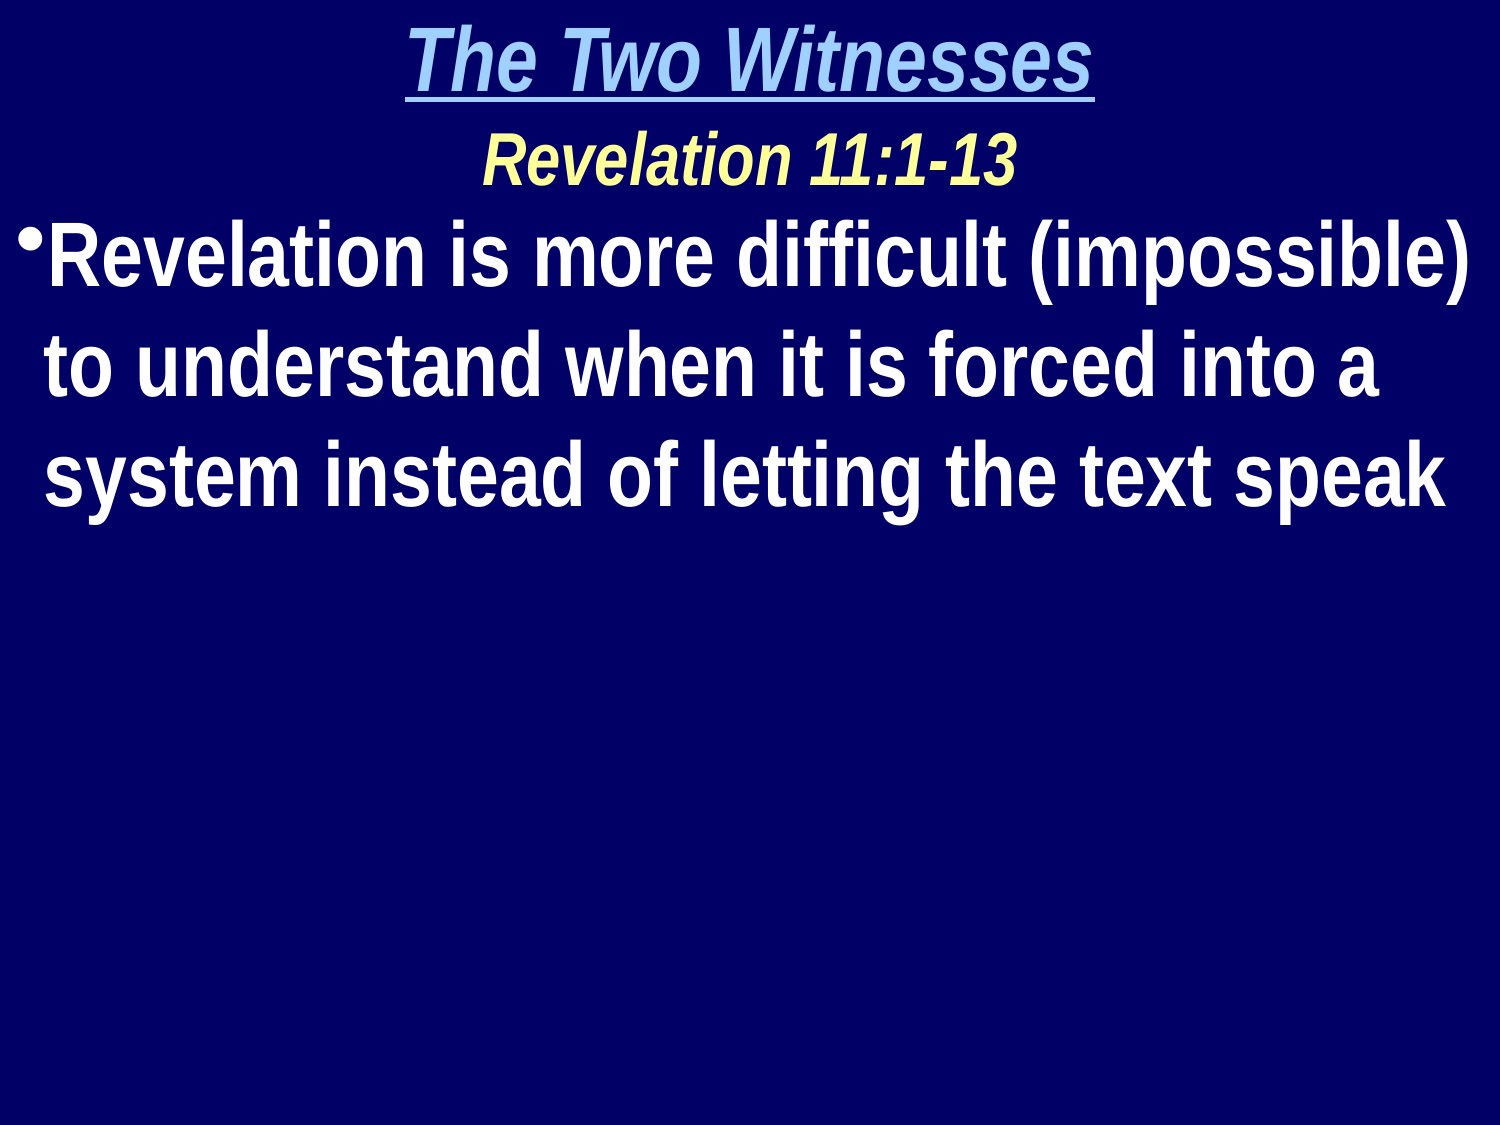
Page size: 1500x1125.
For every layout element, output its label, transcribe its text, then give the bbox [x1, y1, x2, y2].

list Revelation is more difficult (impossible) to understand when it is forced into a system instead of letting the text speak [0, 187, 1500, 1100]
title The Two Witnesses Revelation 11:1-13 [0, 0, 1500, 187]
